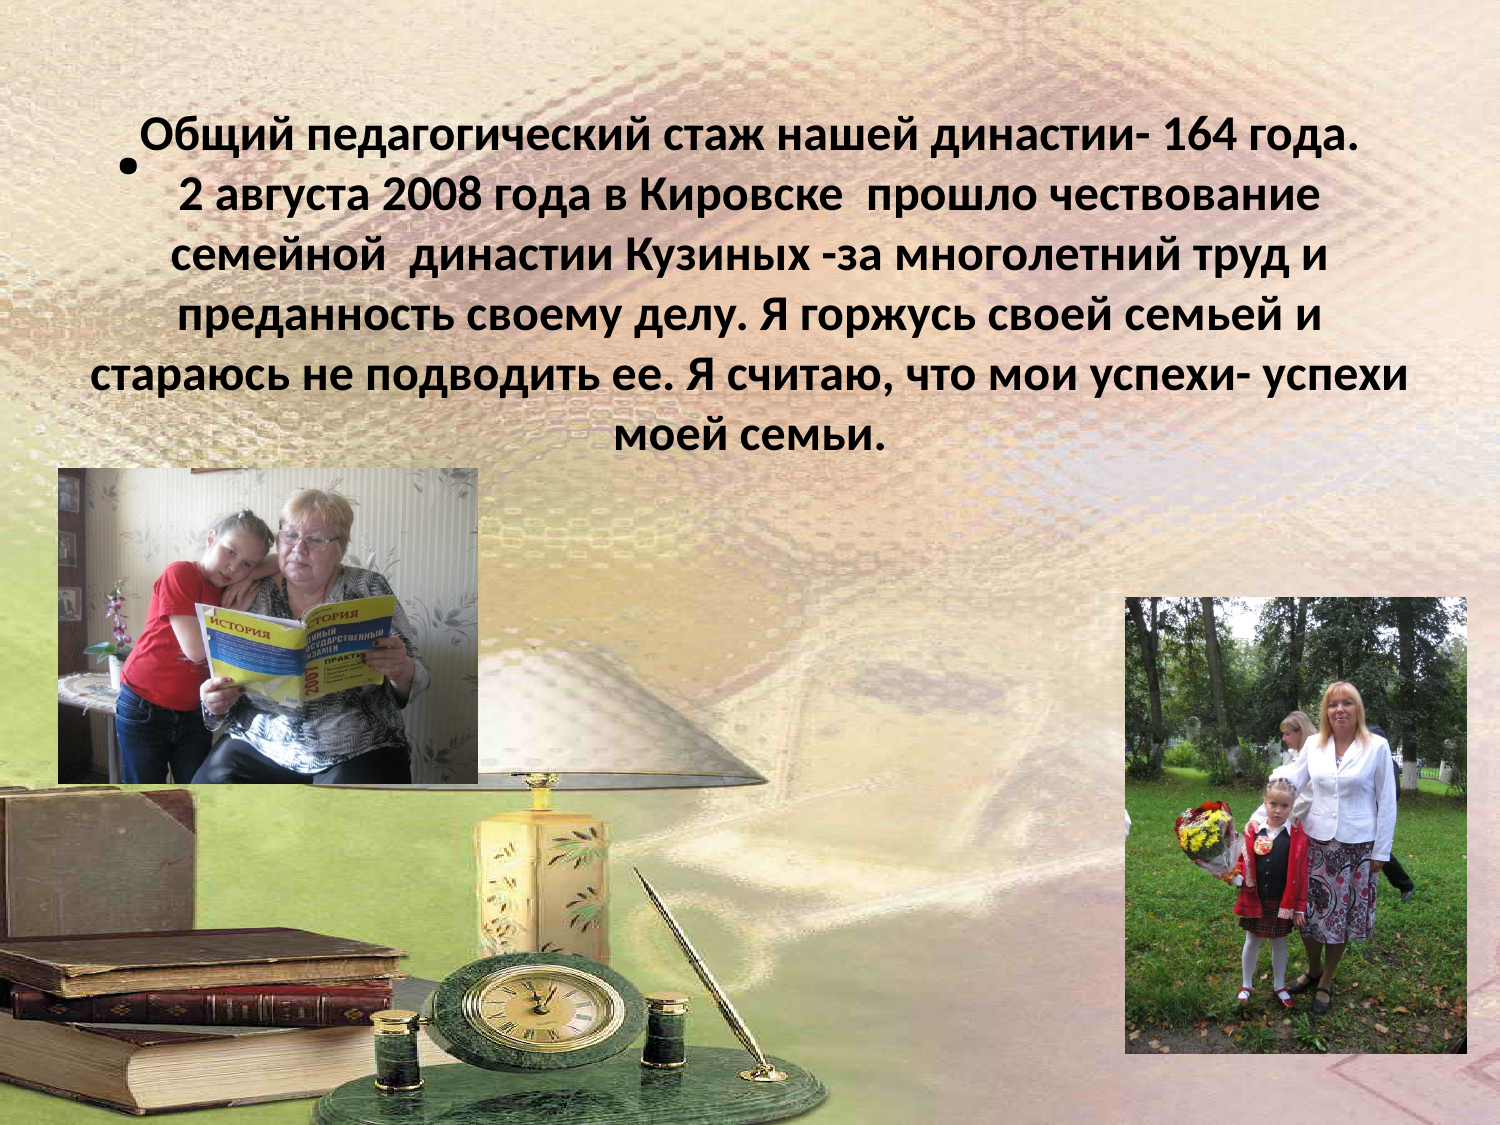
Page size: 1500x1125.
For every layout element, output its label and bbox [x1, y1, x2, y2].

list [0, 0, 1500, 1125]
picture [58, 468, 479, 784]
picture [1124, 597, 1468, 1054]
